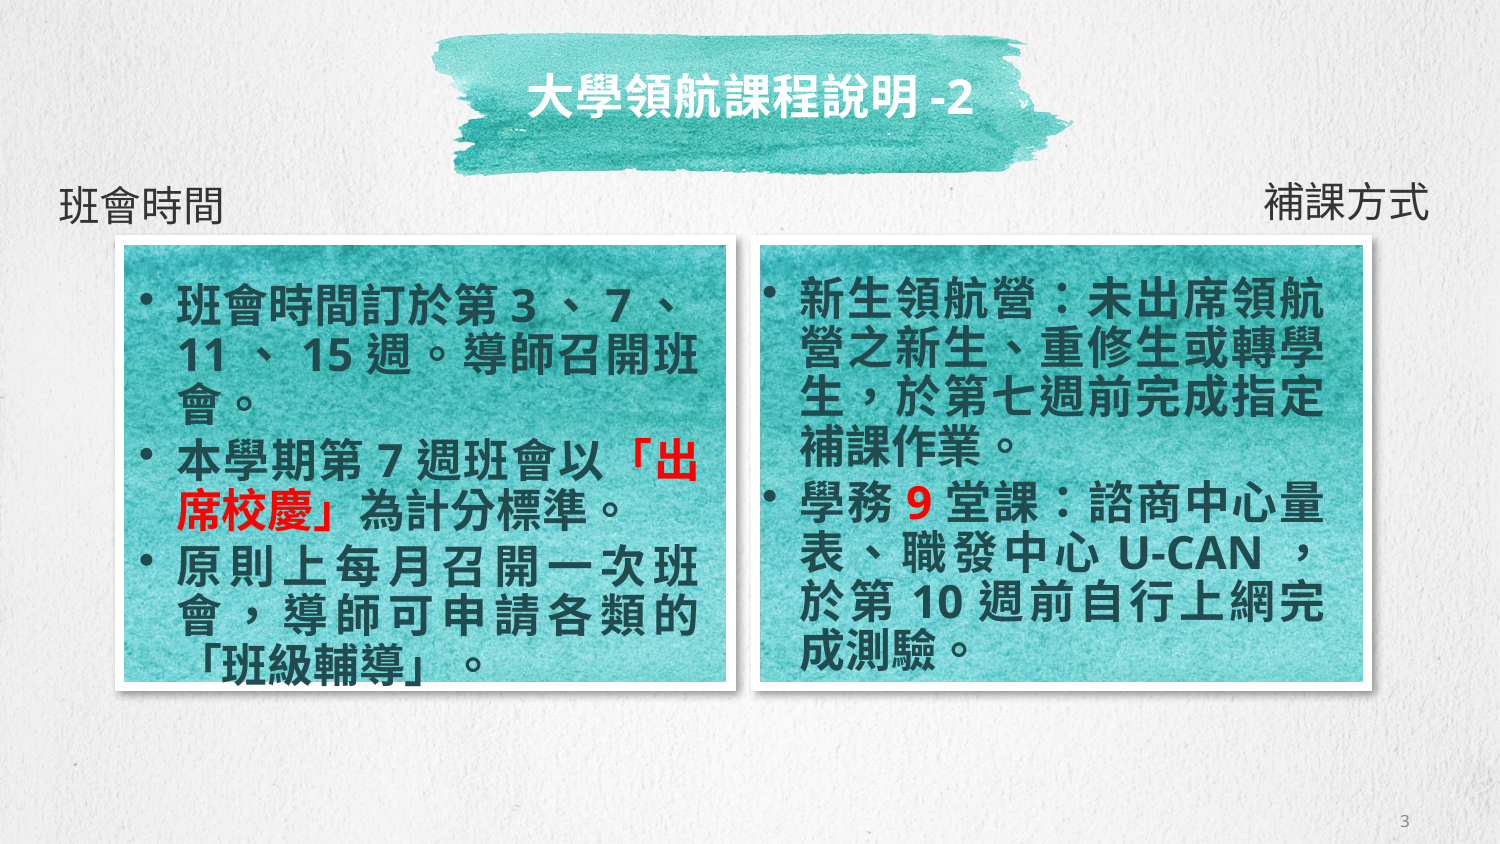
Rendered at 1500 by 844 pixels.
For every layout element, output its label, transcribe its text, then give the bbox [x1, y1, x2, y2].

slide_number 3 [1074, 799, 1425, 844]
title 大學領航課程說明-2 [520, 37, 980, 154]
text_box 新生領航營：未出席領航營之新生、重修生或轉學生，於第七週前完成指定補課作業。 學務9堂課：諮商中心量表、職發中心U-CAN，於第10週前自行上網完成測驗。 [747, 268, 756, 686]
text_box 班會時間訂於第3、7、11、15週。導師召開班會。 本學期第7週班會以「出席校慶」為計分標準。 原則上每月召開一次班會，導師可申請各類的「班級輔導」。 [123, 689, 715, 700]
picture [0, 0, 1500, 844]
text_box 班會時間 [0, 172, 337, 232]
text_box 補課方式 [1151, 168, 1500, 228]
